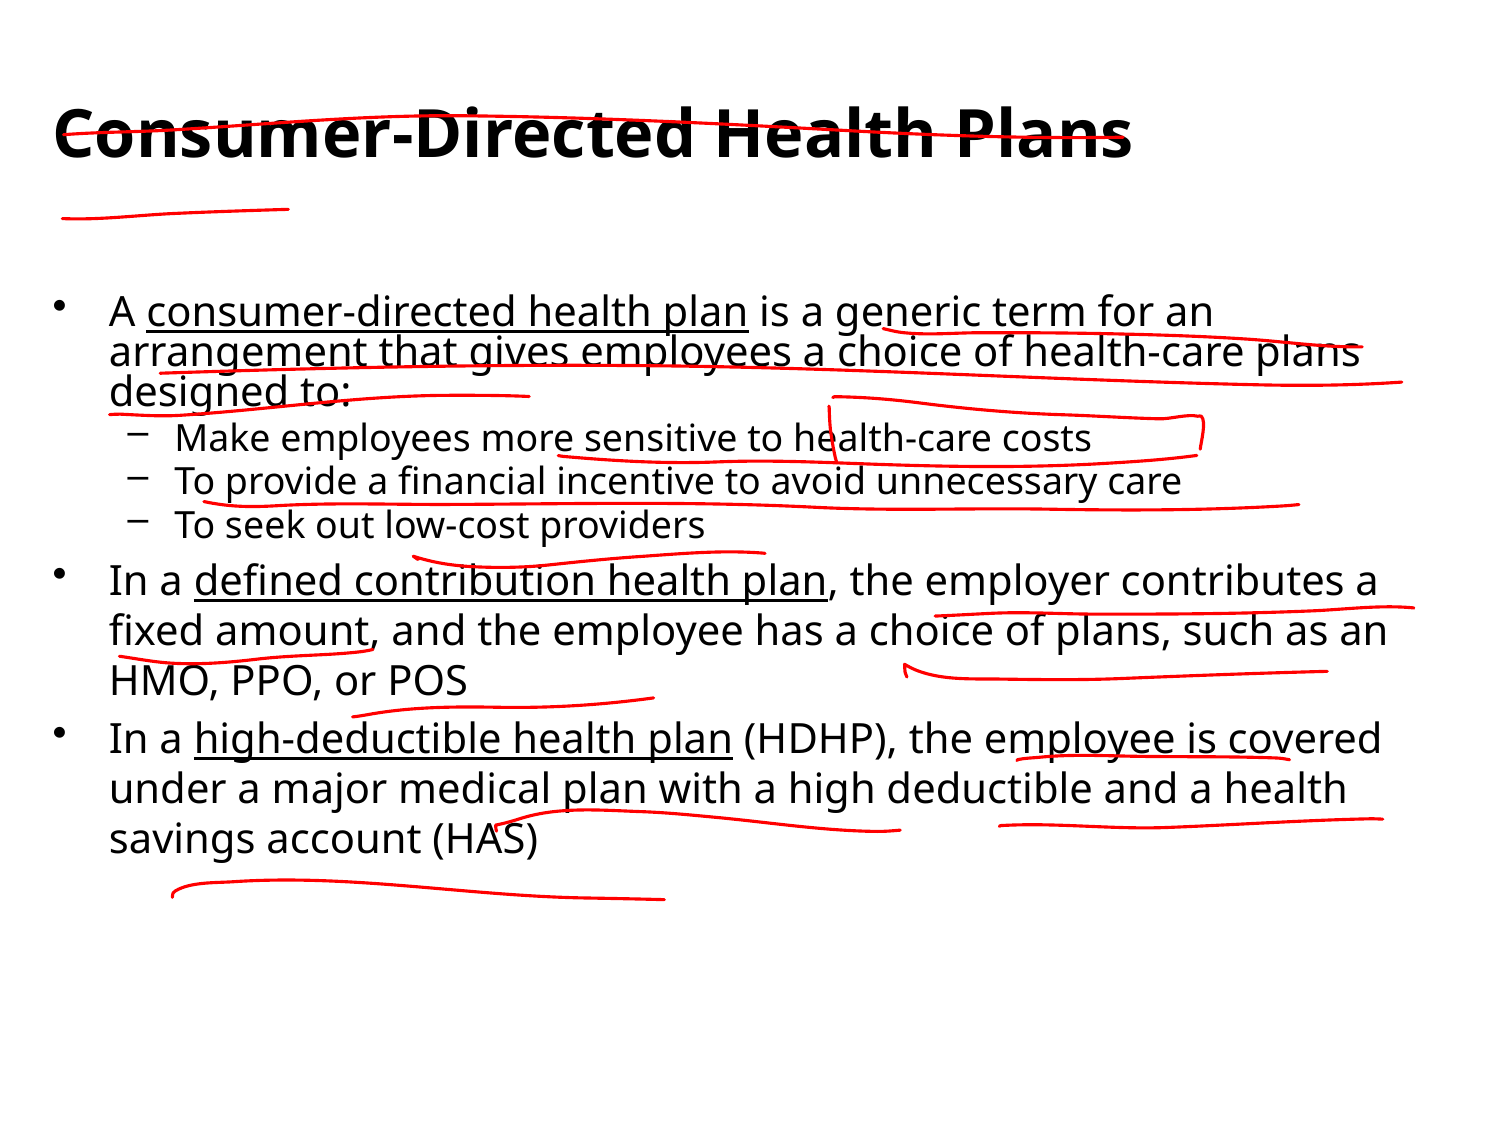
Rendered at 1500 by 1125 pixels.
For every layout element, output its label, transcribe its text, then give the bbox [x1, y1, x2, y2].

title Consumer-Directed Health Plans [37, 37, 1238, 225]
list A consumer-directed health plan is a generic term for an arrangement that gives employees a choice of health-care plans designed to: Make employees more sensitive to health-care costs To provide a financial incentive to avoid unnecessary care To seek out low-cost providers In a defined contribution health plan, the employer contributes a fixed amount, and the employee has a choice of plans, such as an HMO, PPO, or POS In a high-deductible health plan (HDHP), the employee is covered under a major medical plan with a high deductible and a health savings account (HAS) [37, 287, 1463, 1038]
